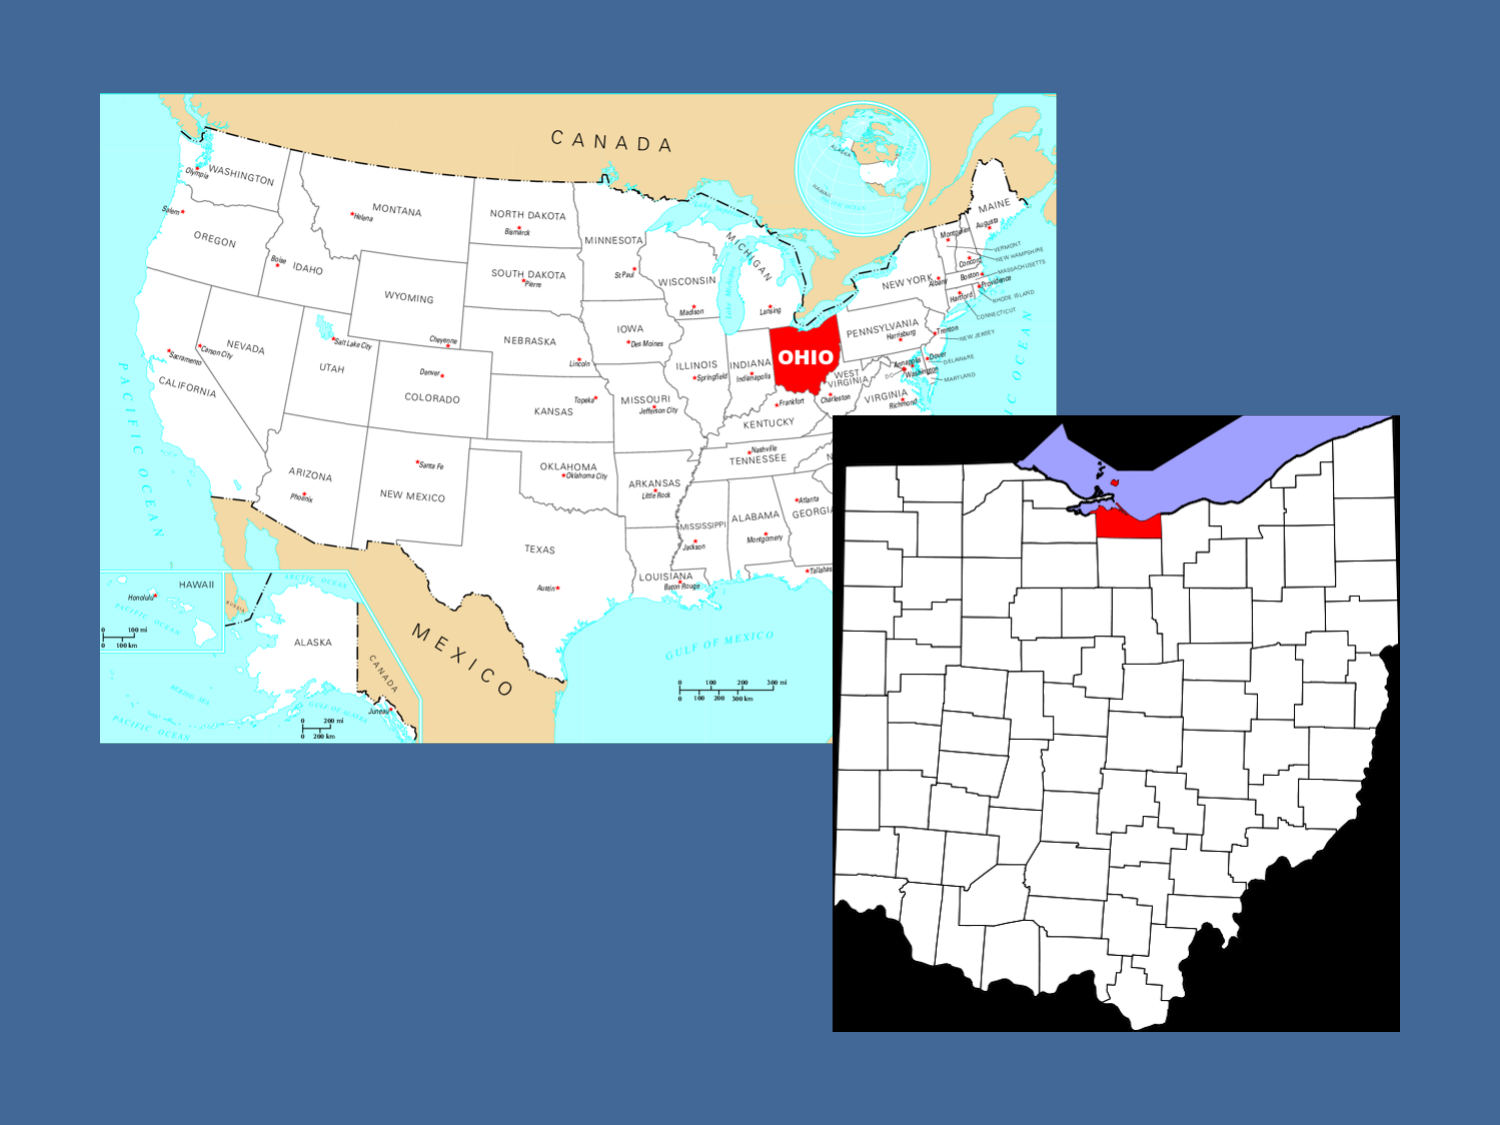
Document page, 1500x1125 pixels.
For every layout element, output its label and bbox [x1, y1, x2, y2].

picture [100, 93, 1400, 1032]
